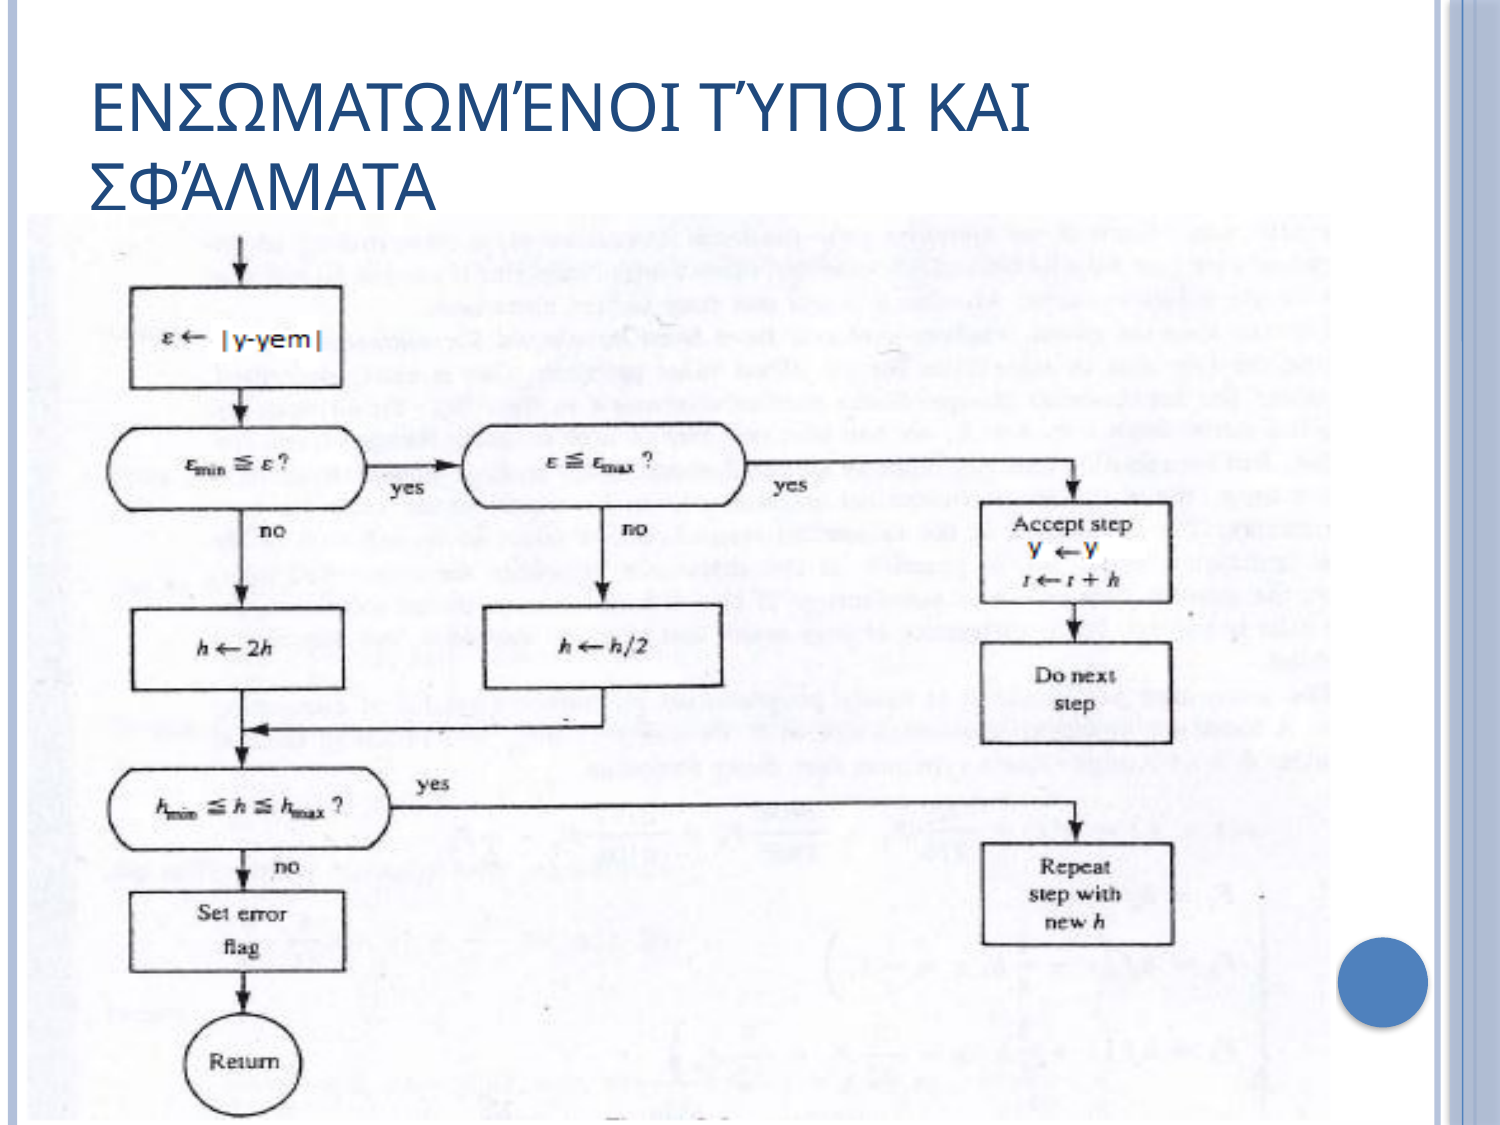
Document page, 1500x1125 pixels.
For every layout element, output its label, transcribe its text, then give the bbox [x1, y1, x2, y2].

title Ενσωματωμένοι Τύποι Και Σφάλματα [75, 45, 1300, 209]
picture [23, 210, 1337, 1125]
